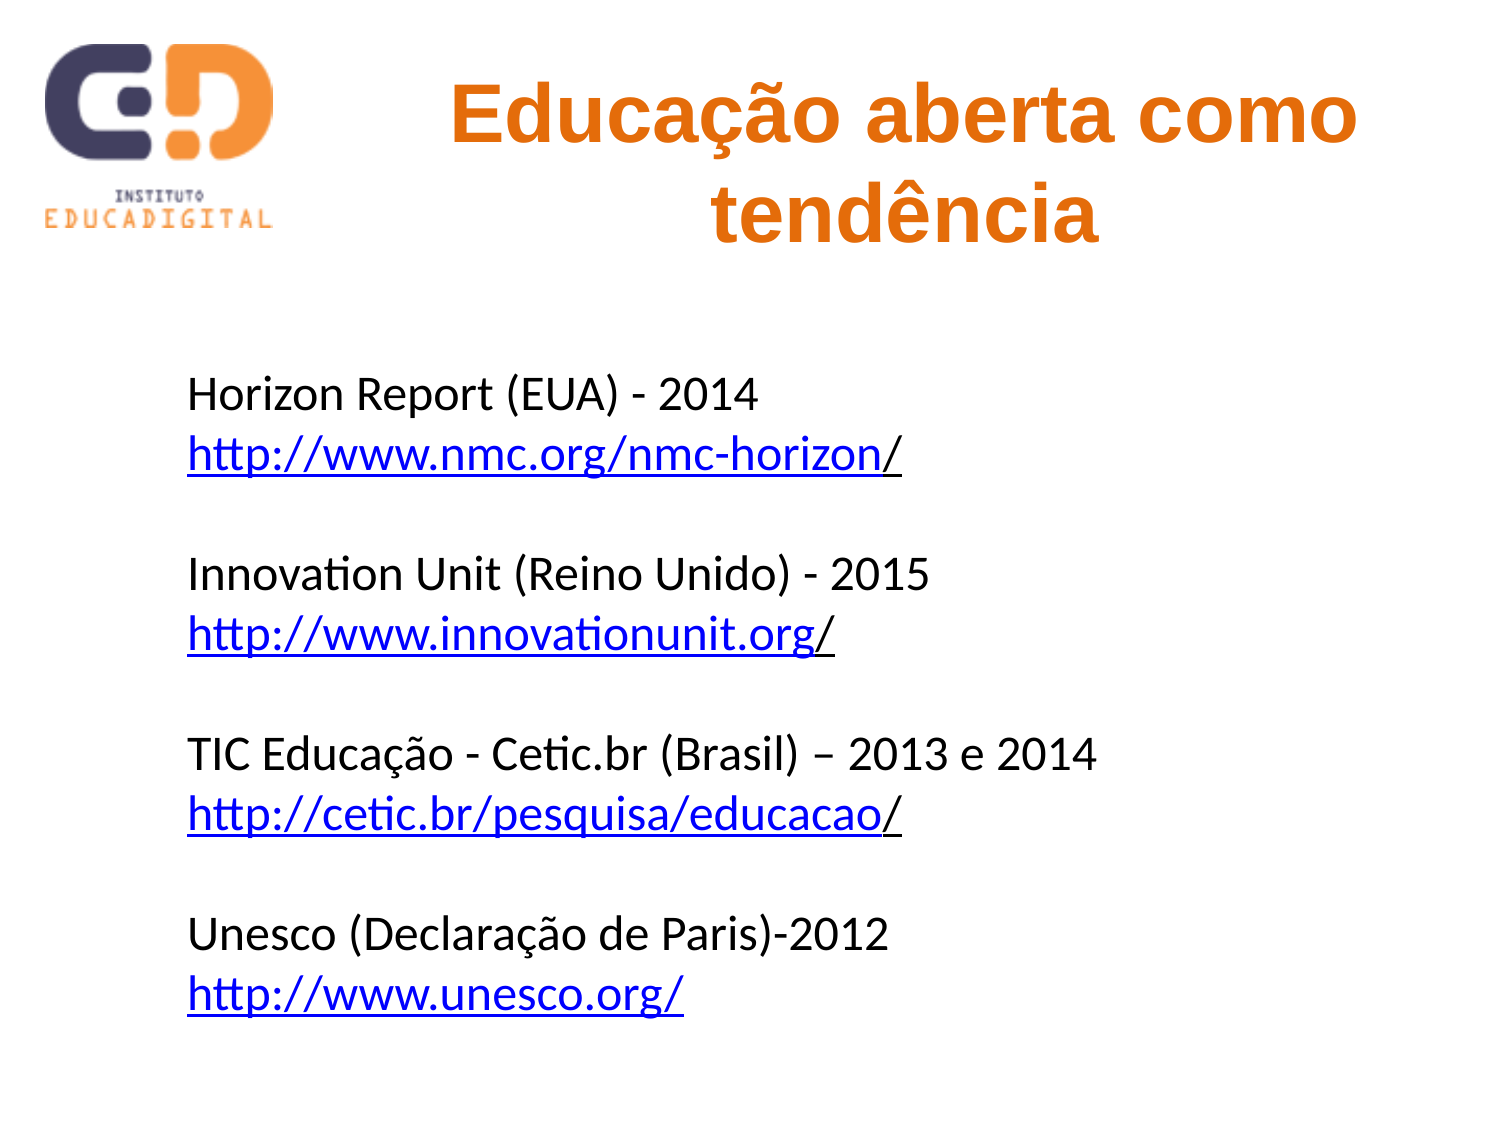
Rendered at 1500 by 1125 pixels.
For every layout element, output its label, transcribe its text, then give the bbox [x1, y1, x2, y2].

text_box Educação aberta como tendência [309, 52, 1500, 267]
text_box Horizon Report (EUA) - 2014 http://www.nmc.org/nmc-horizon/ Innovation Unit (Reino Unido) - 2015 http://www.innovationunit.org/ TIC Educação - Cetic.br (Brasil) – 2013 e 2014 http://cetic.br/pesquisa/educacao/ Unesco (Declaração de Paris)-2012 http://www.unesco.org/ [172, 292, 1313, 1028]
picture [45, 44, 274, 229]
